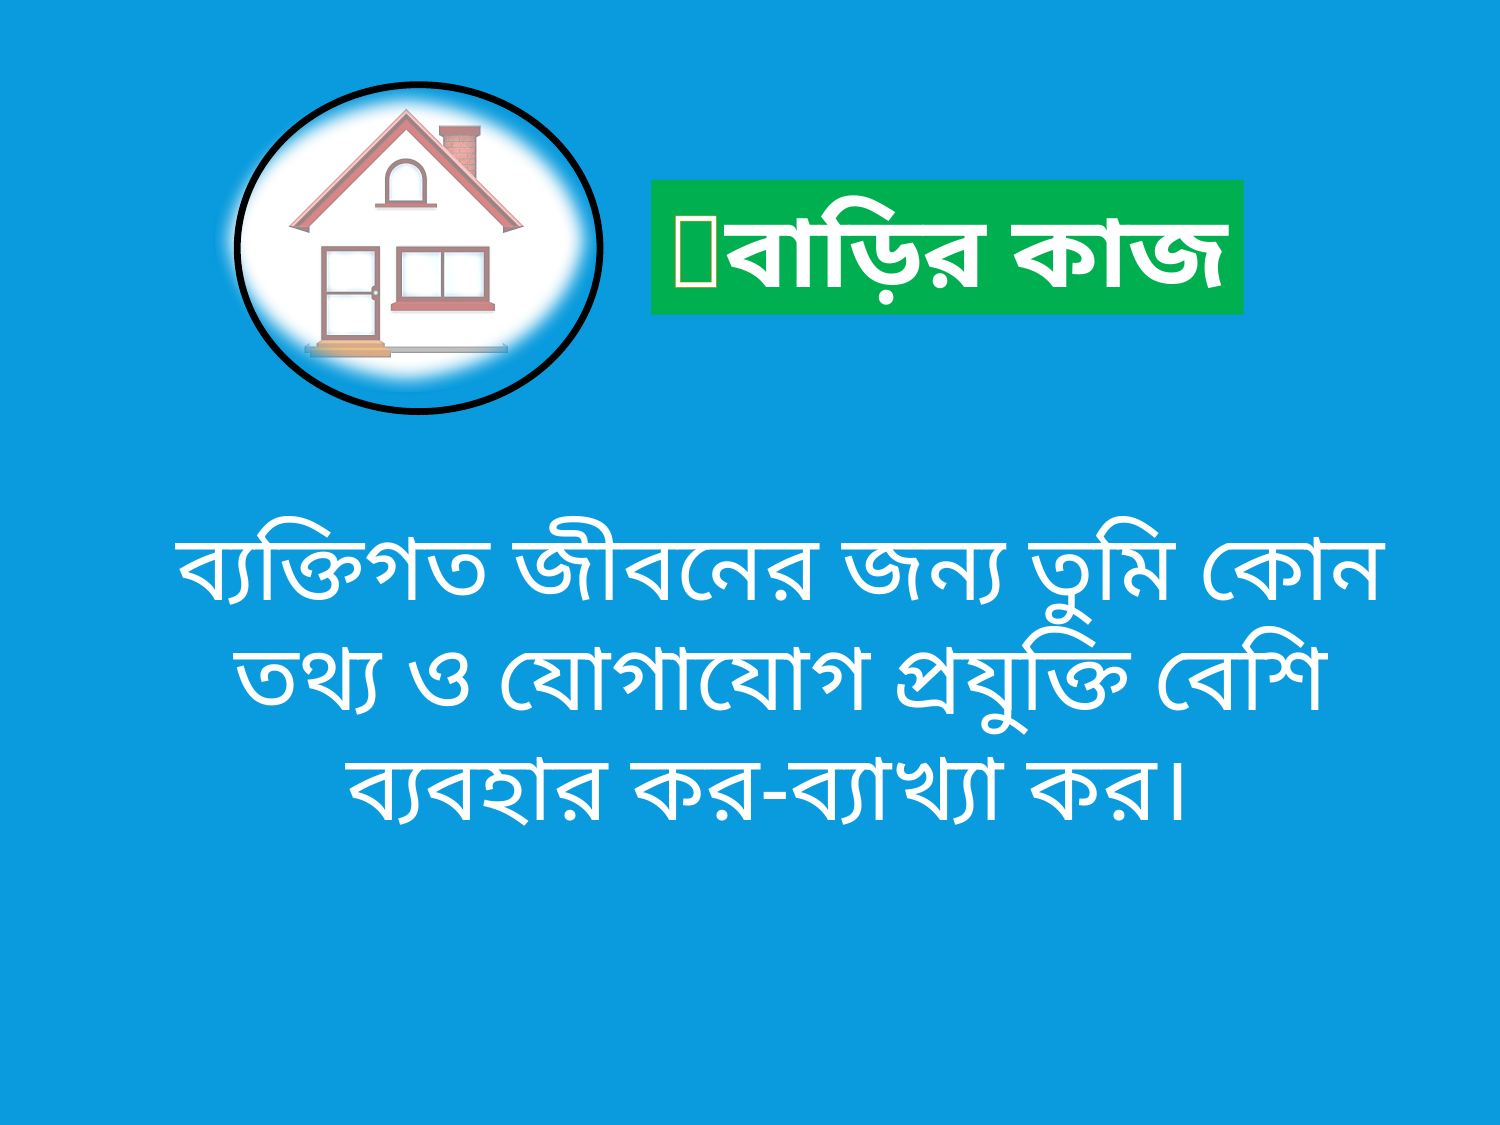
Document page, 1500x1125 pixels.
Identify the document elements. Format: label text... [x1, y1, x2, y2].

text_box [212, 84, 601, 412]
text_box ব্যক্তিগত জীবনের জন্য তুমি কোন তথ্য ও যোগাযোগ প্রযুক্তি বেশি ব‌্যবহার কর-ব্যাখ্যা কর। [112, 501, 1450, 847]
text_box বাড়ির কাজ [651, 179, 1244, 315]
